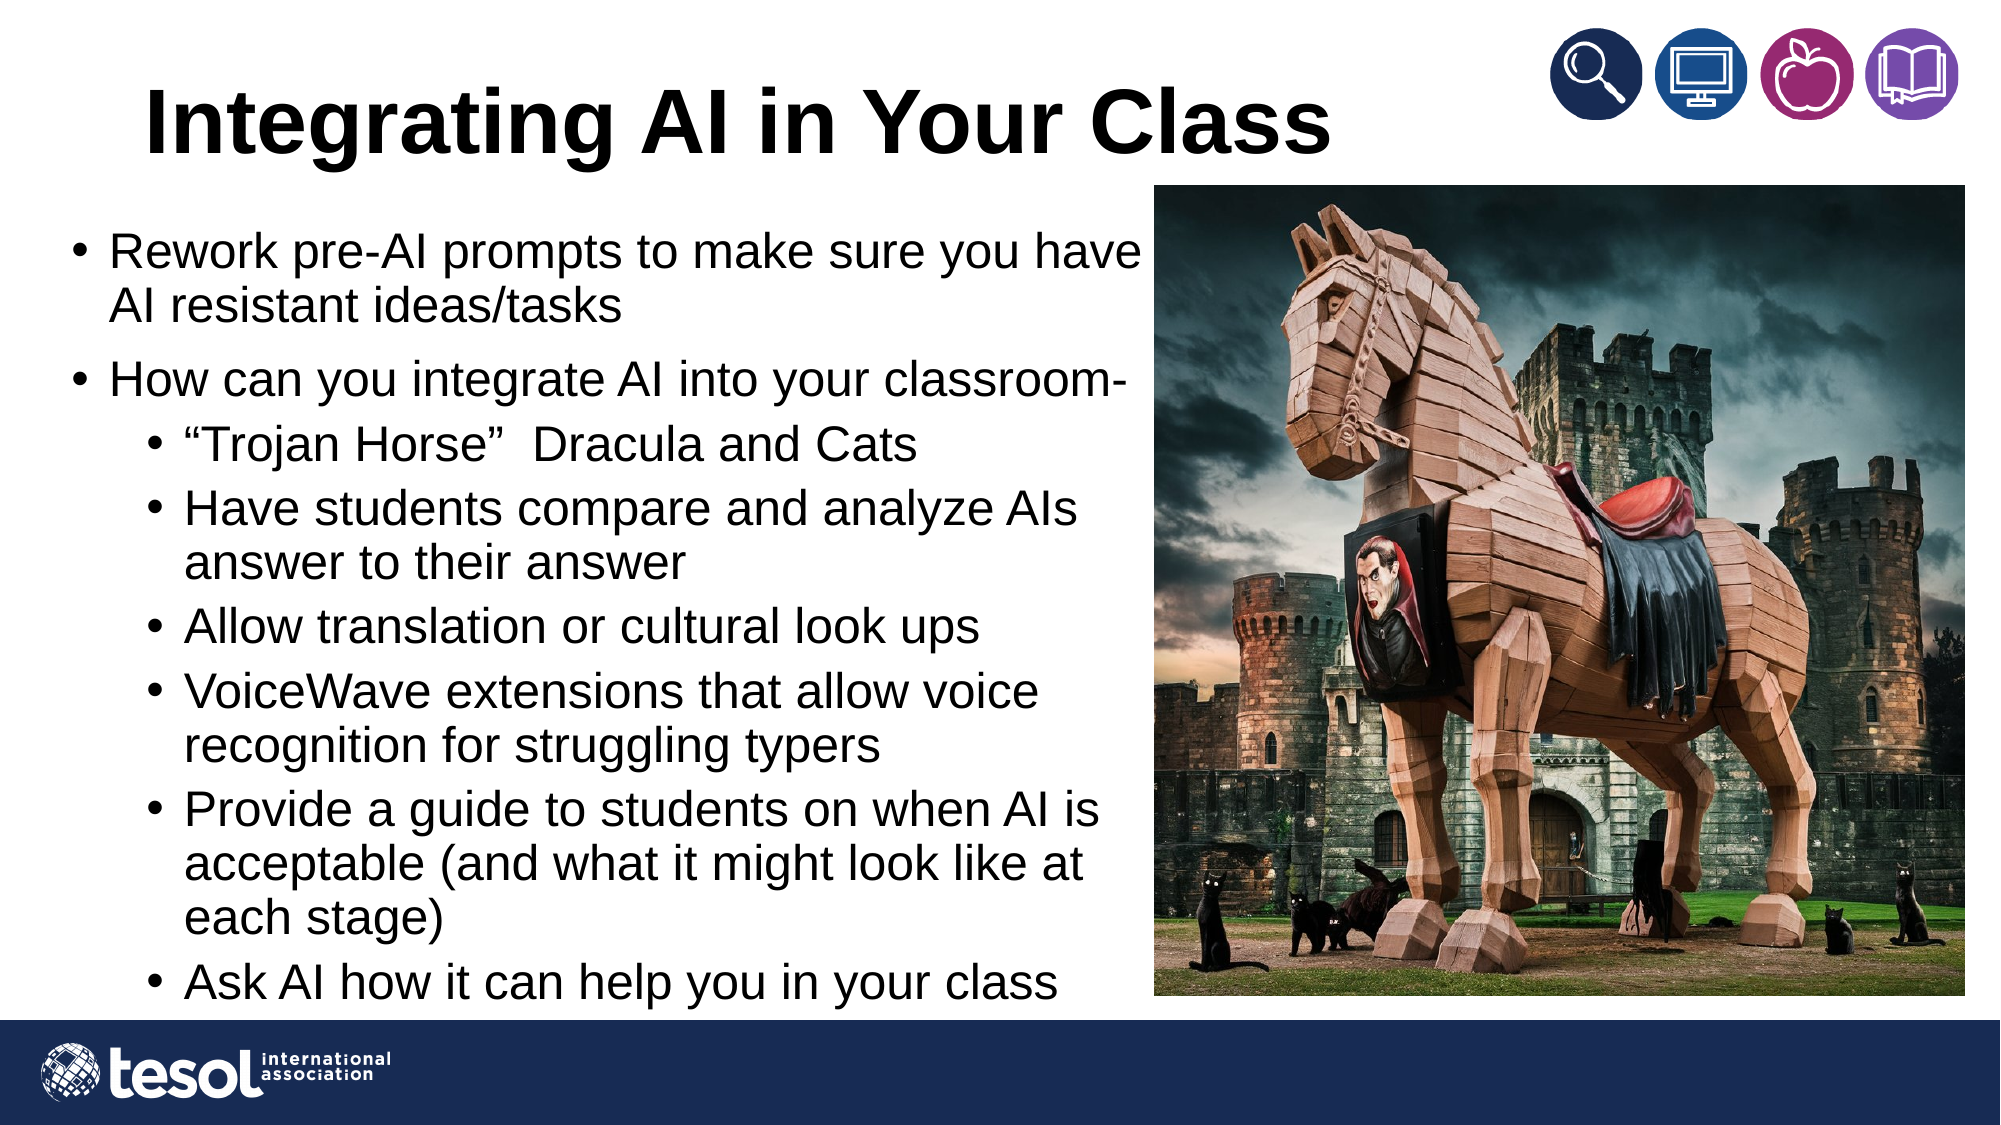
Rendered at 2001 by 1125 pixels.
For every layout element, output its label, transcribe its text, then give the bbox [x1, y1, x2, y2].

picture [1550, 27, 1643, 120]
picture [1655, 27, 1748, 120]
picture [1154, 184, 1966, 996]
picture [41, 1043, 390, 1102]
picture [1865, 27, 1959, 120]
title Integrating AI in Your Class [129, 0, 1543, 217]
list Rework pre-AI prompts to make sure you have AI resistant ideas/tasks How can you integrate AI into your classroom- “Trojan Horse” Dracula and Cats Have students compare and analyze AIs answer to their answer Allow translation or cultural look ups VoiceWave extensions that allow voice recognition for struggling typers Provide a guide to students on when AI is acceptable (and what it might look like at each stage) Ask AI how it can help you in your class [56, 217, 1281, 1069]
picture [1760, 27, 1854, 120]
